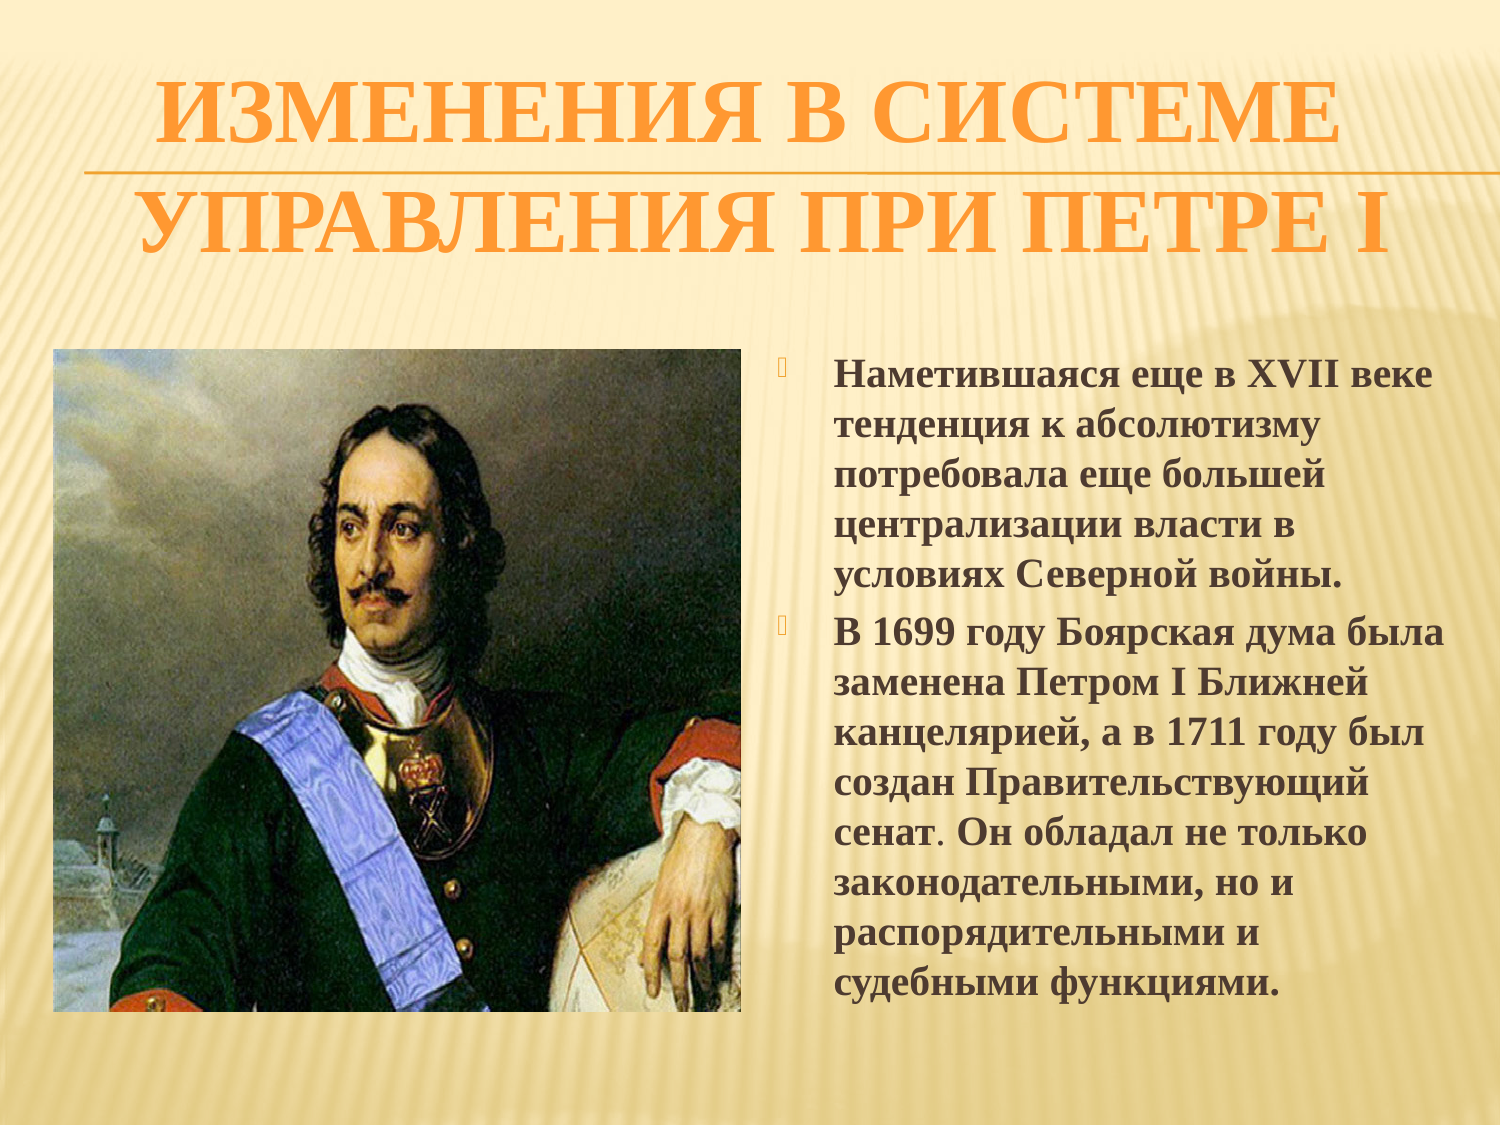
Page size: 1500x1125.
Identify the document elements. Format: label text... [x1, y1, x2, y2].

list Наметившаяся еще в XVII веке тенденция к абсолютизму потребовала еще большей централизации власти в условиях Северной войны. В 1699 году Боярская дума была заменена Петром I Ближней канцелярией, а в 1711 году был создан Правительствующий сенат. Он обладал не только законодательными, но и распорядительными и судебными функциями. [762, 338, 1475, 1038]
title Изменения в системе управления при Петре I [49, 66, 1475, 256]
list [52, 349, 741, 1012]
